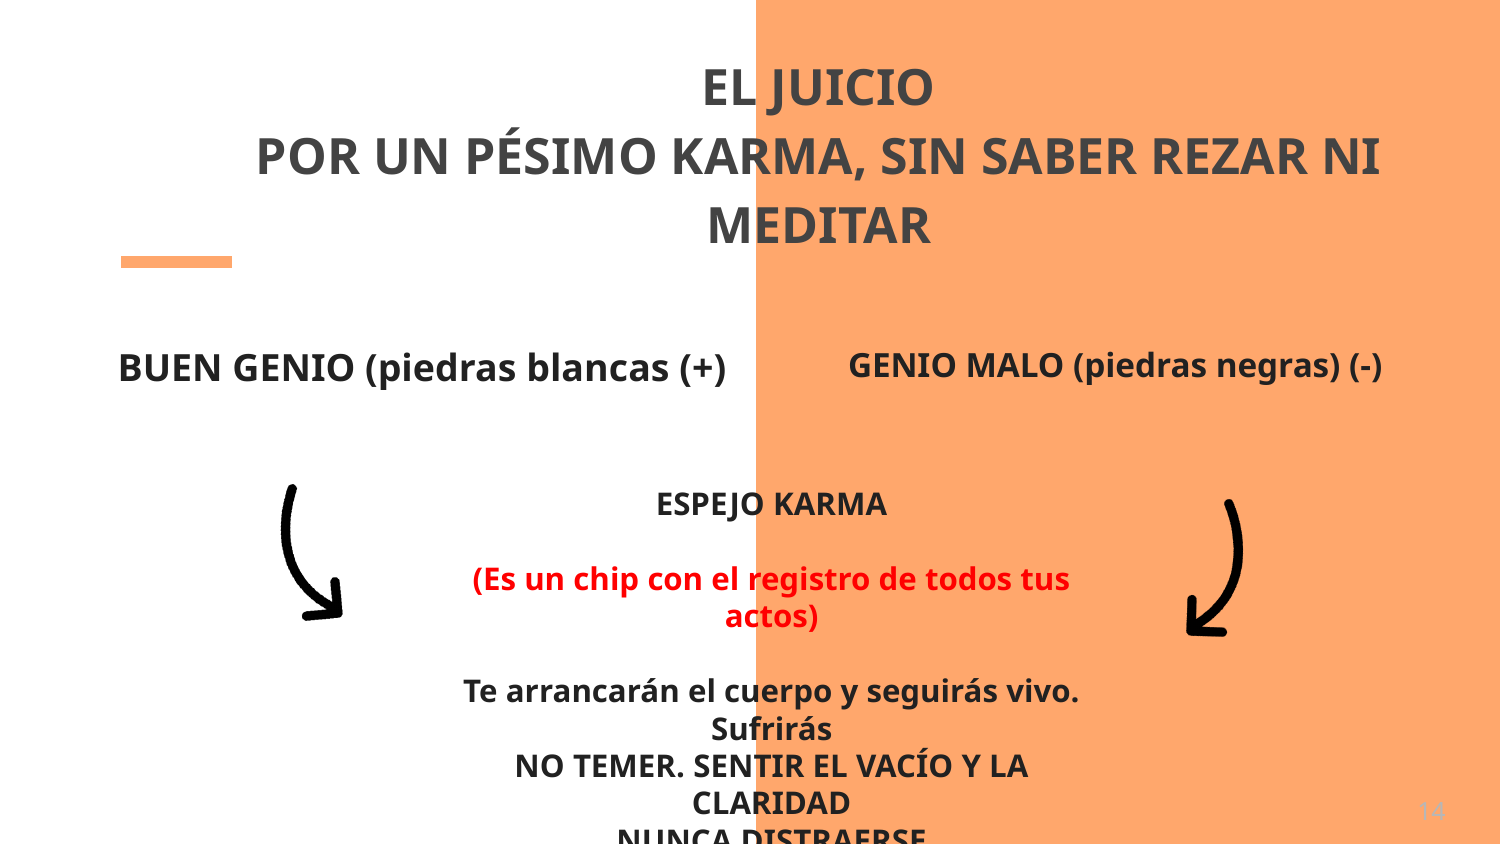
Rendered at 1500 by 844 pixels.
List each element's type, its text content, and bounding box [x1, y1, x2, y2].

title EL JUICIO POR UN PÉSIMO KARMA, SIN SABER REZAR NI MEDITAR [235, 47, 1403, 329]
slide_number 14 [1402, 764, 1493, 830]
picture [227, 469, 392, 633]
subtitle BUEN GENIO (piedras blancas (+) [102, 328, 750, 685]
text_box ESPEJO KARMA (Es un chip con el registro de todos tus actos) Te arrancarán el cuerpo y seguirás vivo. Sufrirás NO TEMER. SENTIR EL VACÍO Y LA CLARIDAD NUNCA DISTRAERSE [431, 469, 1112, 826]
picture [1112, 469, 1323, 681]
subtitle GENIO MALO (piedras negras) (-) [833, 328, 1425, 648]
